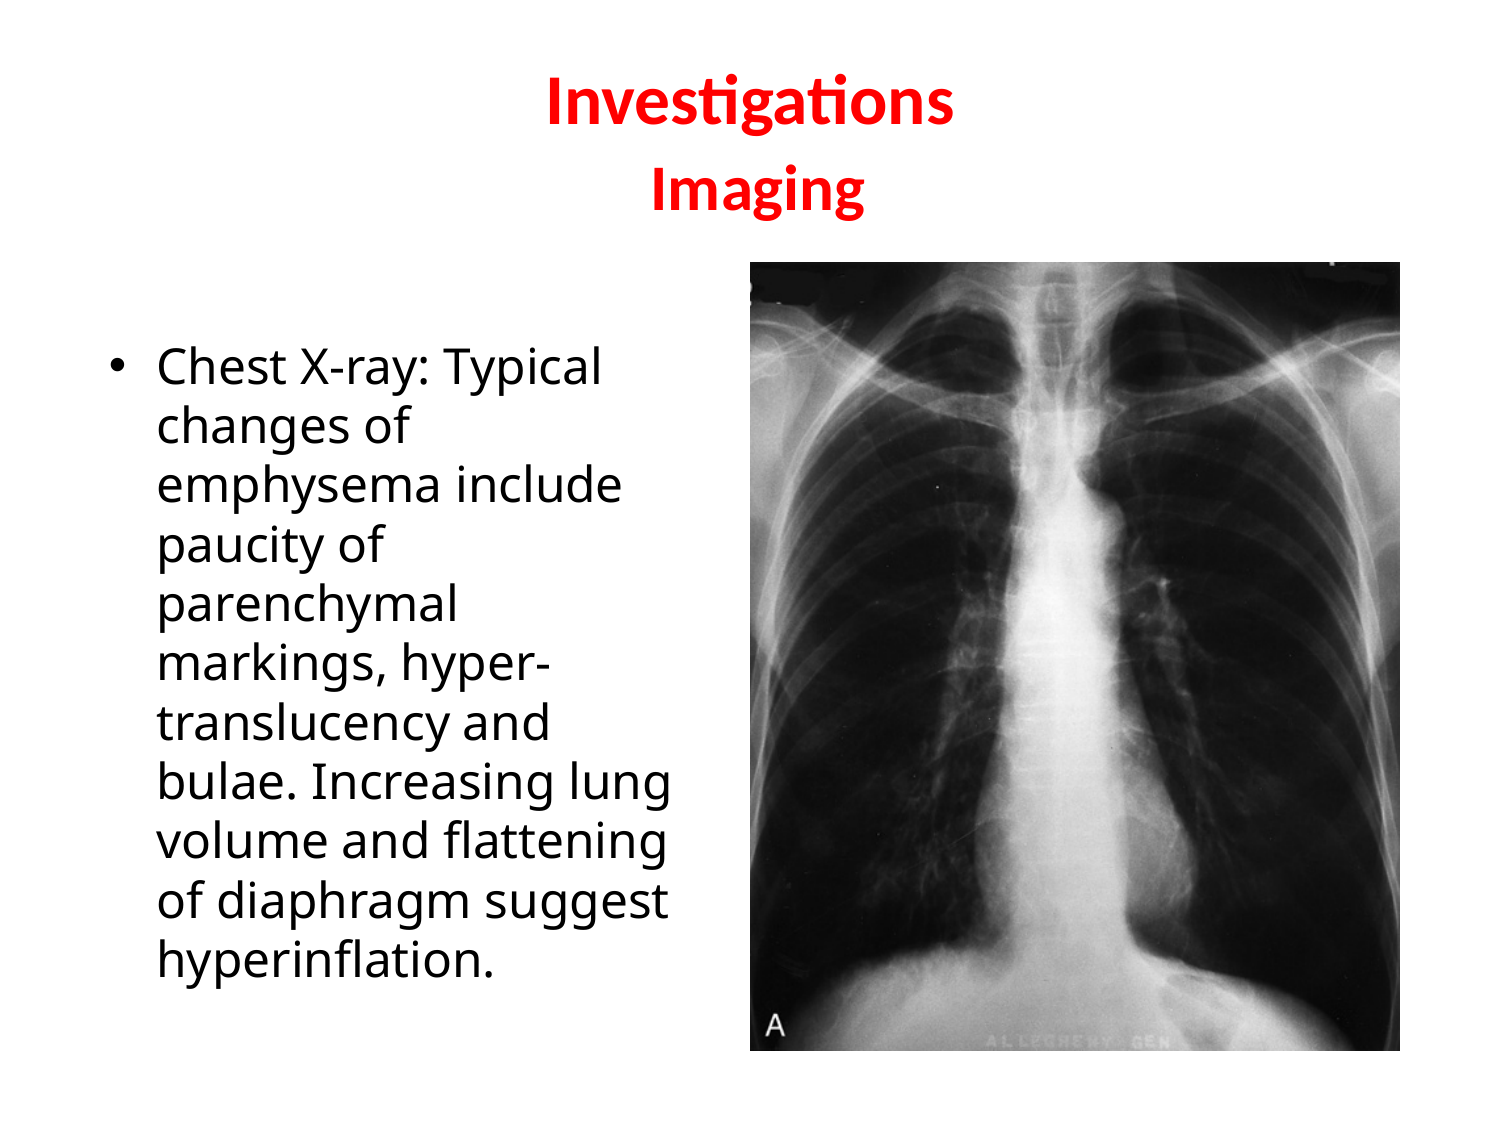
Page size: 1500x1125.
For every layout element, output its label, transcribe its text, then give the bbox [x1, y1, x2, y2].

title Investigations Imaging [75, 45, 1425, 233]
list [749, 262, 1401, 1051]
list Chest X-ray: Typical changes of emphysema include paucity of parenchymal markings, hyper-translucency and bulae. Increasing lung volume and flattening of diaphragm suggest hyperinflation. [93, 257, 692, 997]
